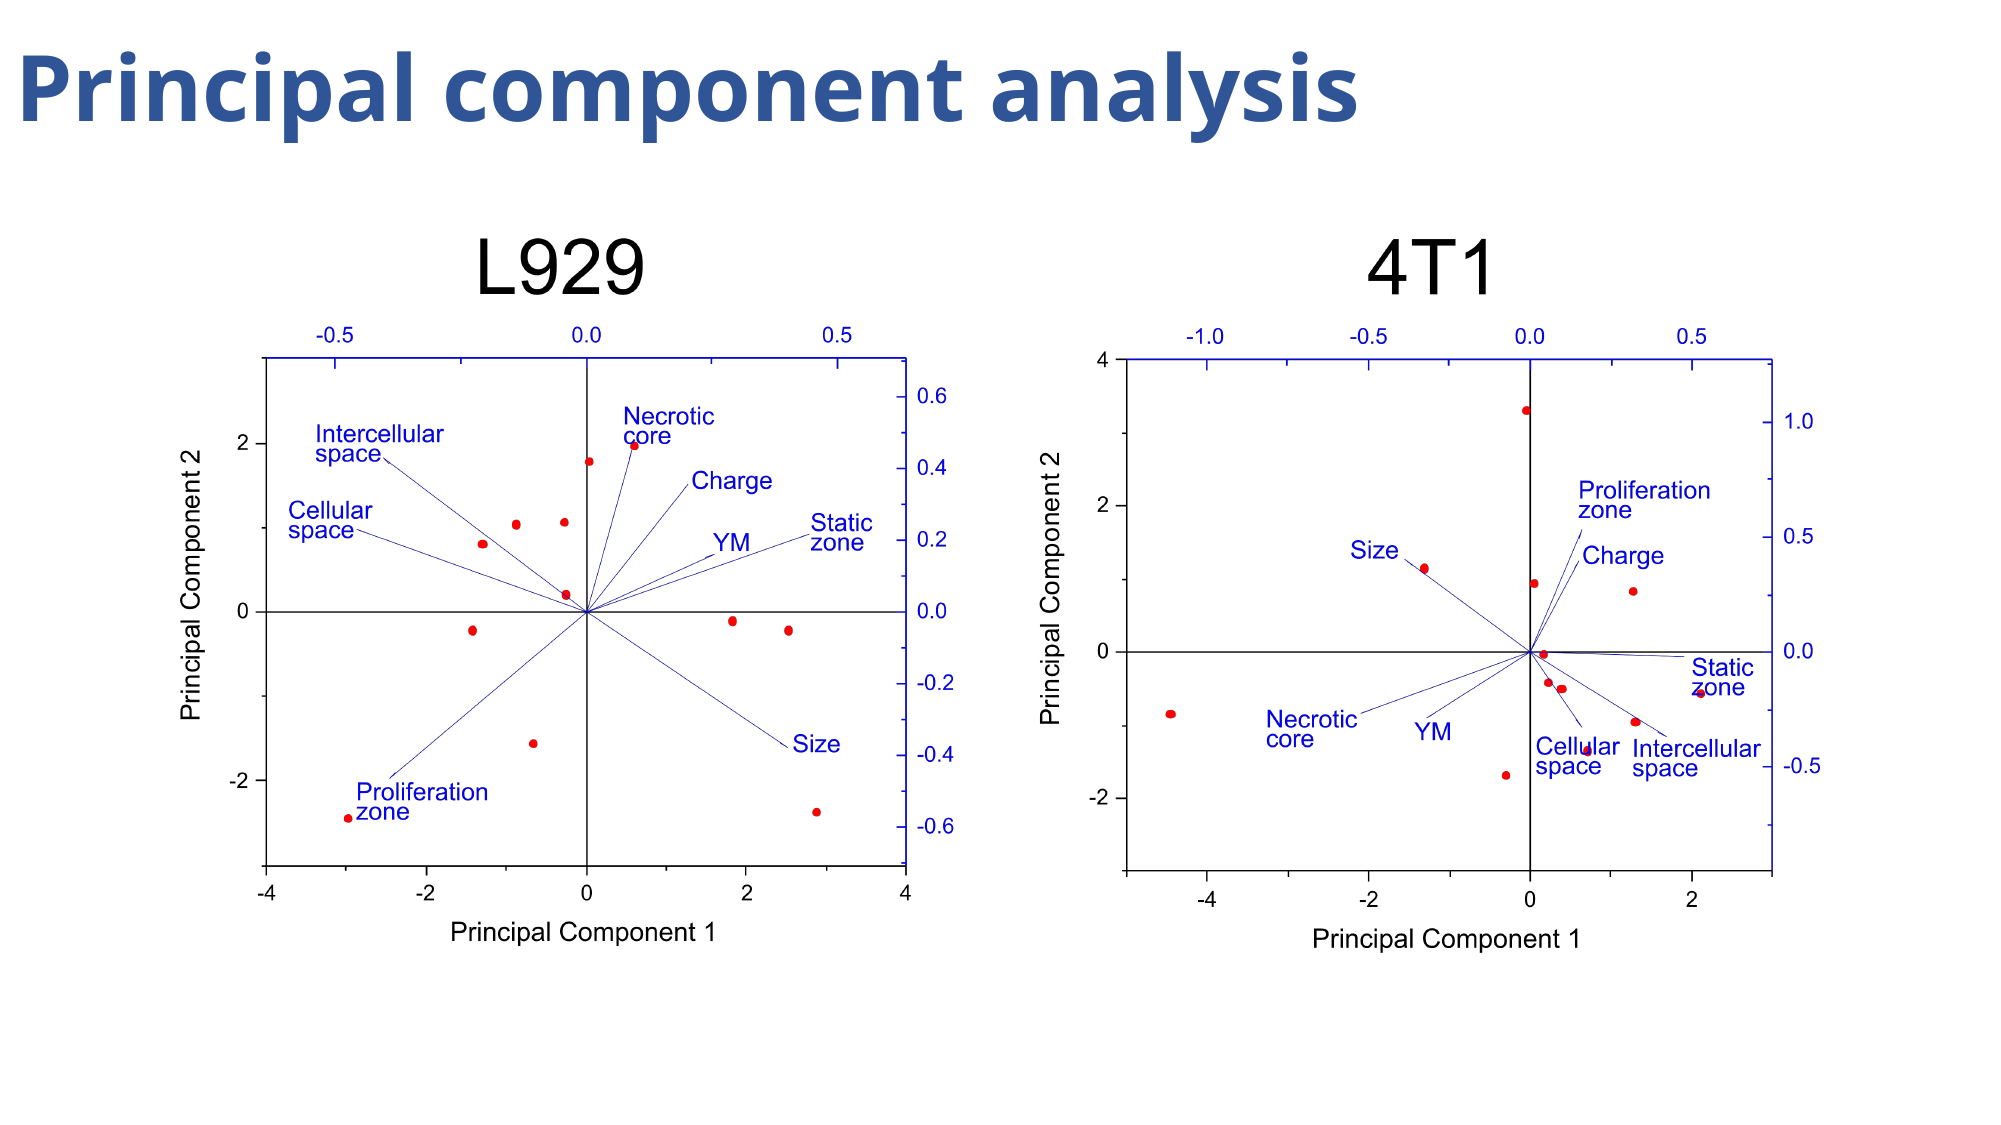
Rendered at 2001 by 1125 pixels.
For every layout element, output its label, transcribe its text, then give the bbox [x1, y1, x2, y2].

text_box Principal component analysis [0, 0, 1725, 201]
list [180, 238, 1820, 953]
